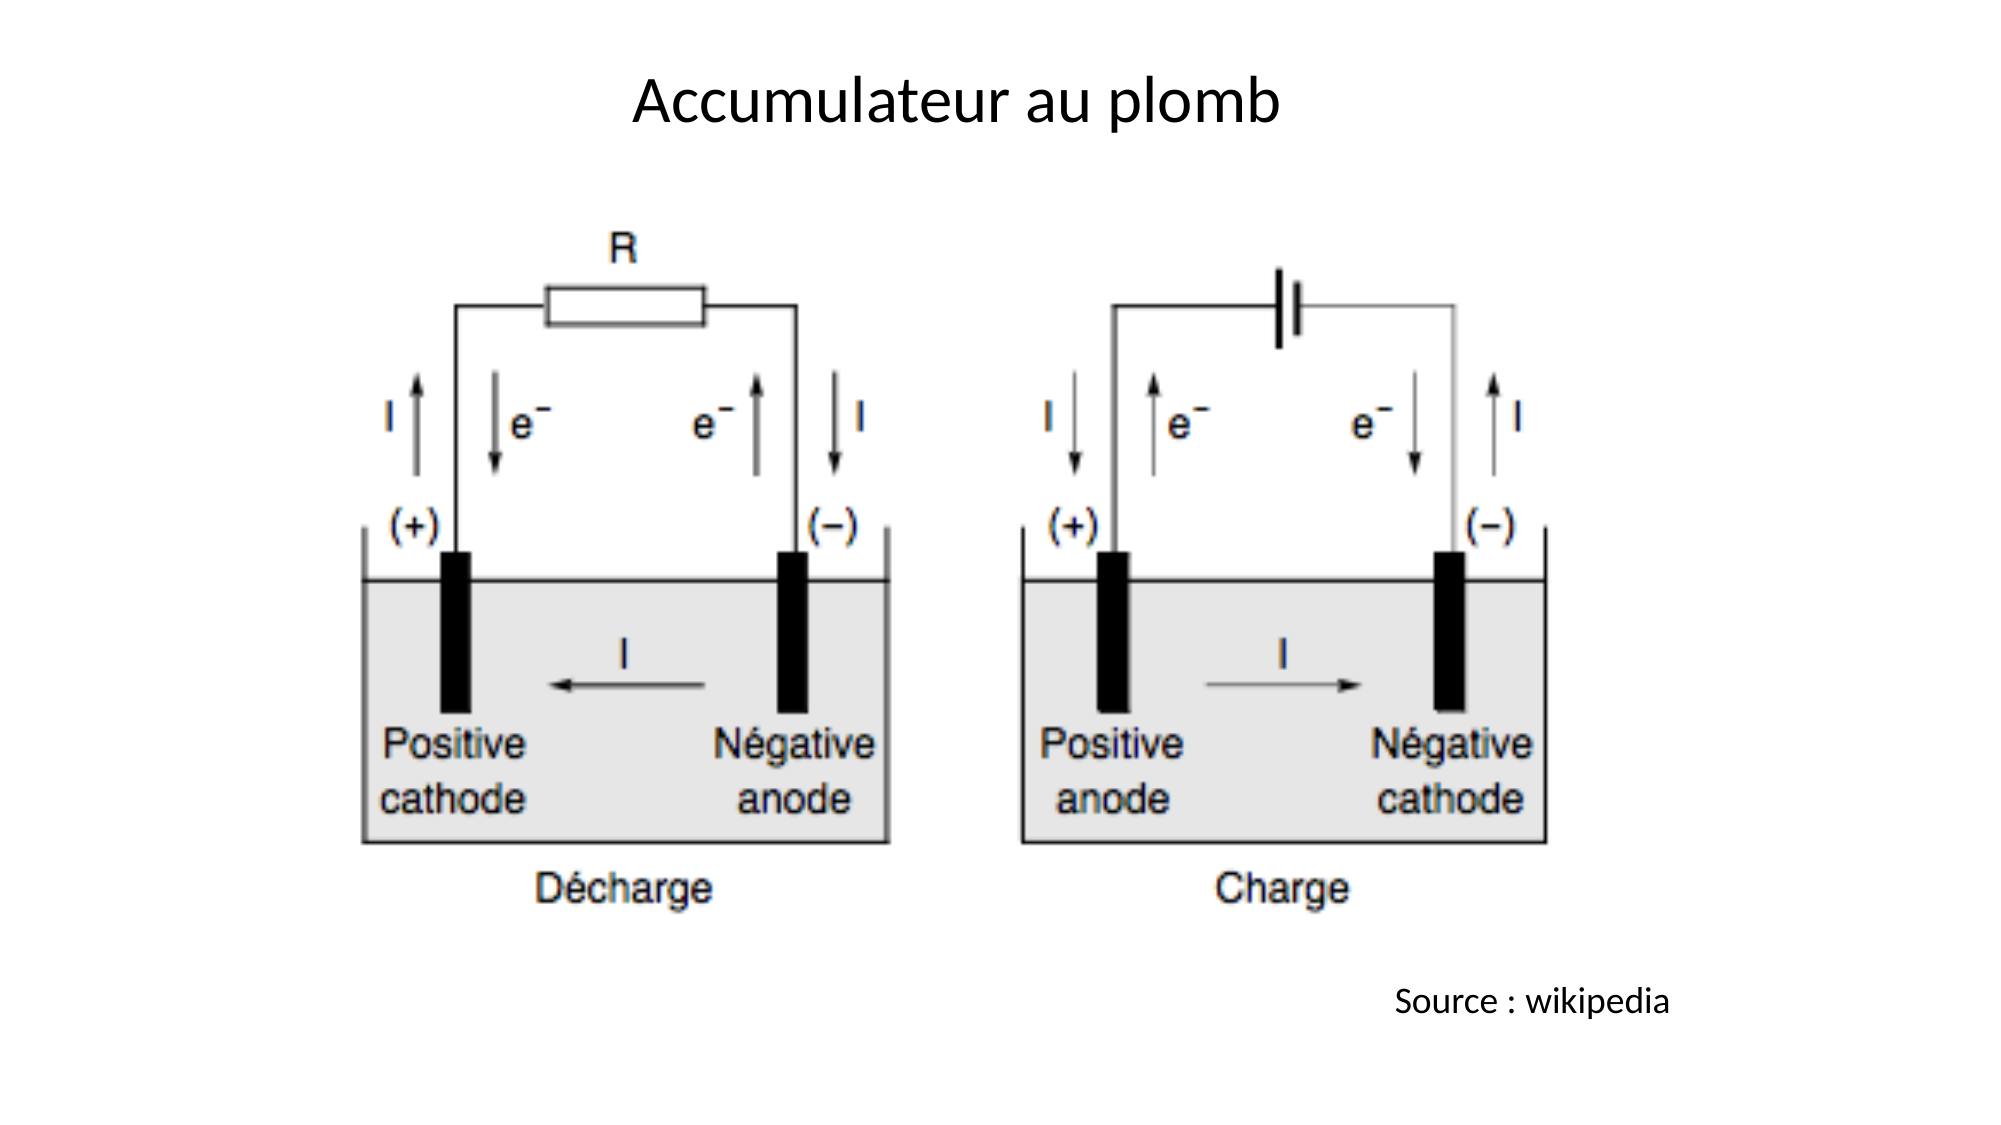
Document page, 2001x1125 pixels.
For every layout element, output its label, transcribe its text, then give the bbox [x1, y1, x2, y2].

text_box Source : wikipedia [1380, 968, 1929, 1028]
text_box Accumulateur au plomb [618, 48, 1552, 143]
picture [311, 154, 1600, 959]
